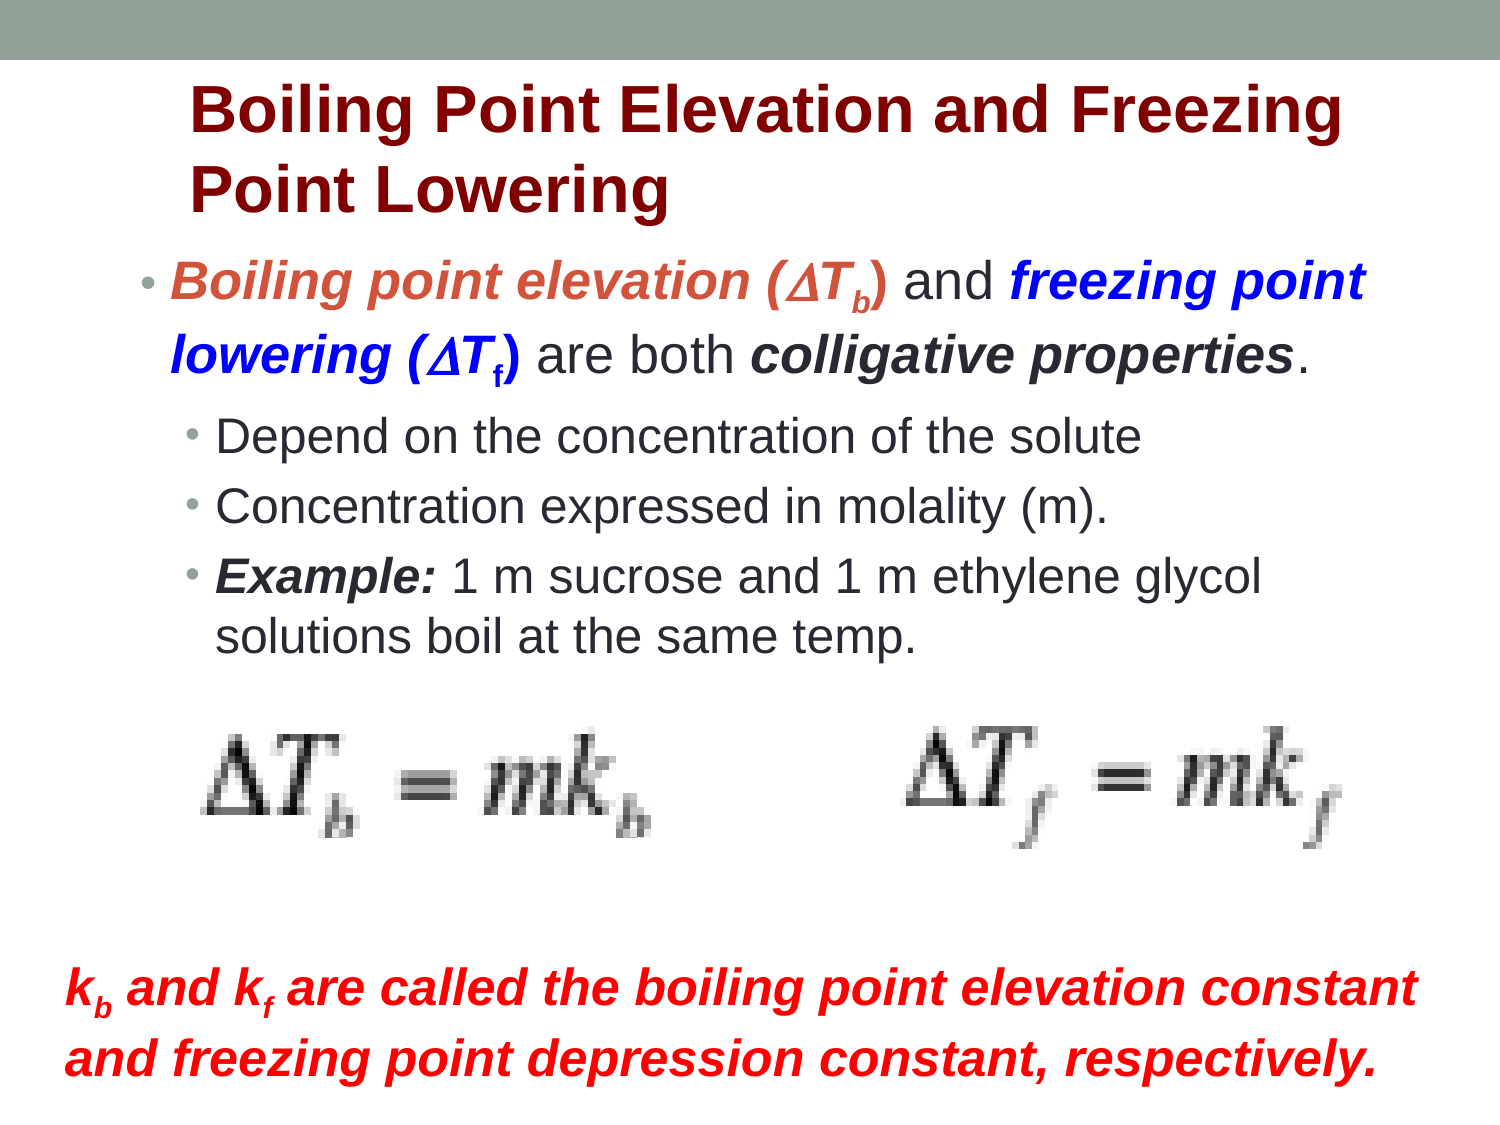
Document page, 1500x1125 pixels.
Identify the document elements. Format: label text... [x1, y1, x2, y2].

list Boiling point elevation (DTb) and freezing point lowering (DTf) are both colligative properties. Depend on the concentration of the solute Concentration expressed in molality (m). Example: 1 m sucrose and 1 m ethylene glycol solutions boil at the same temp. [125, 162, 1435, 473]
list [187, 712, 652, 838]
text_box kb and kf are called the boiling point elevation constant and freezing point depression constant, respectively. [49, 946, 1475, 1095]
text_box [887, 712, 1343, 851]
text_box Boiling Point Elevation and Freezing Point Lowering [174, 104, 1463, 188]
